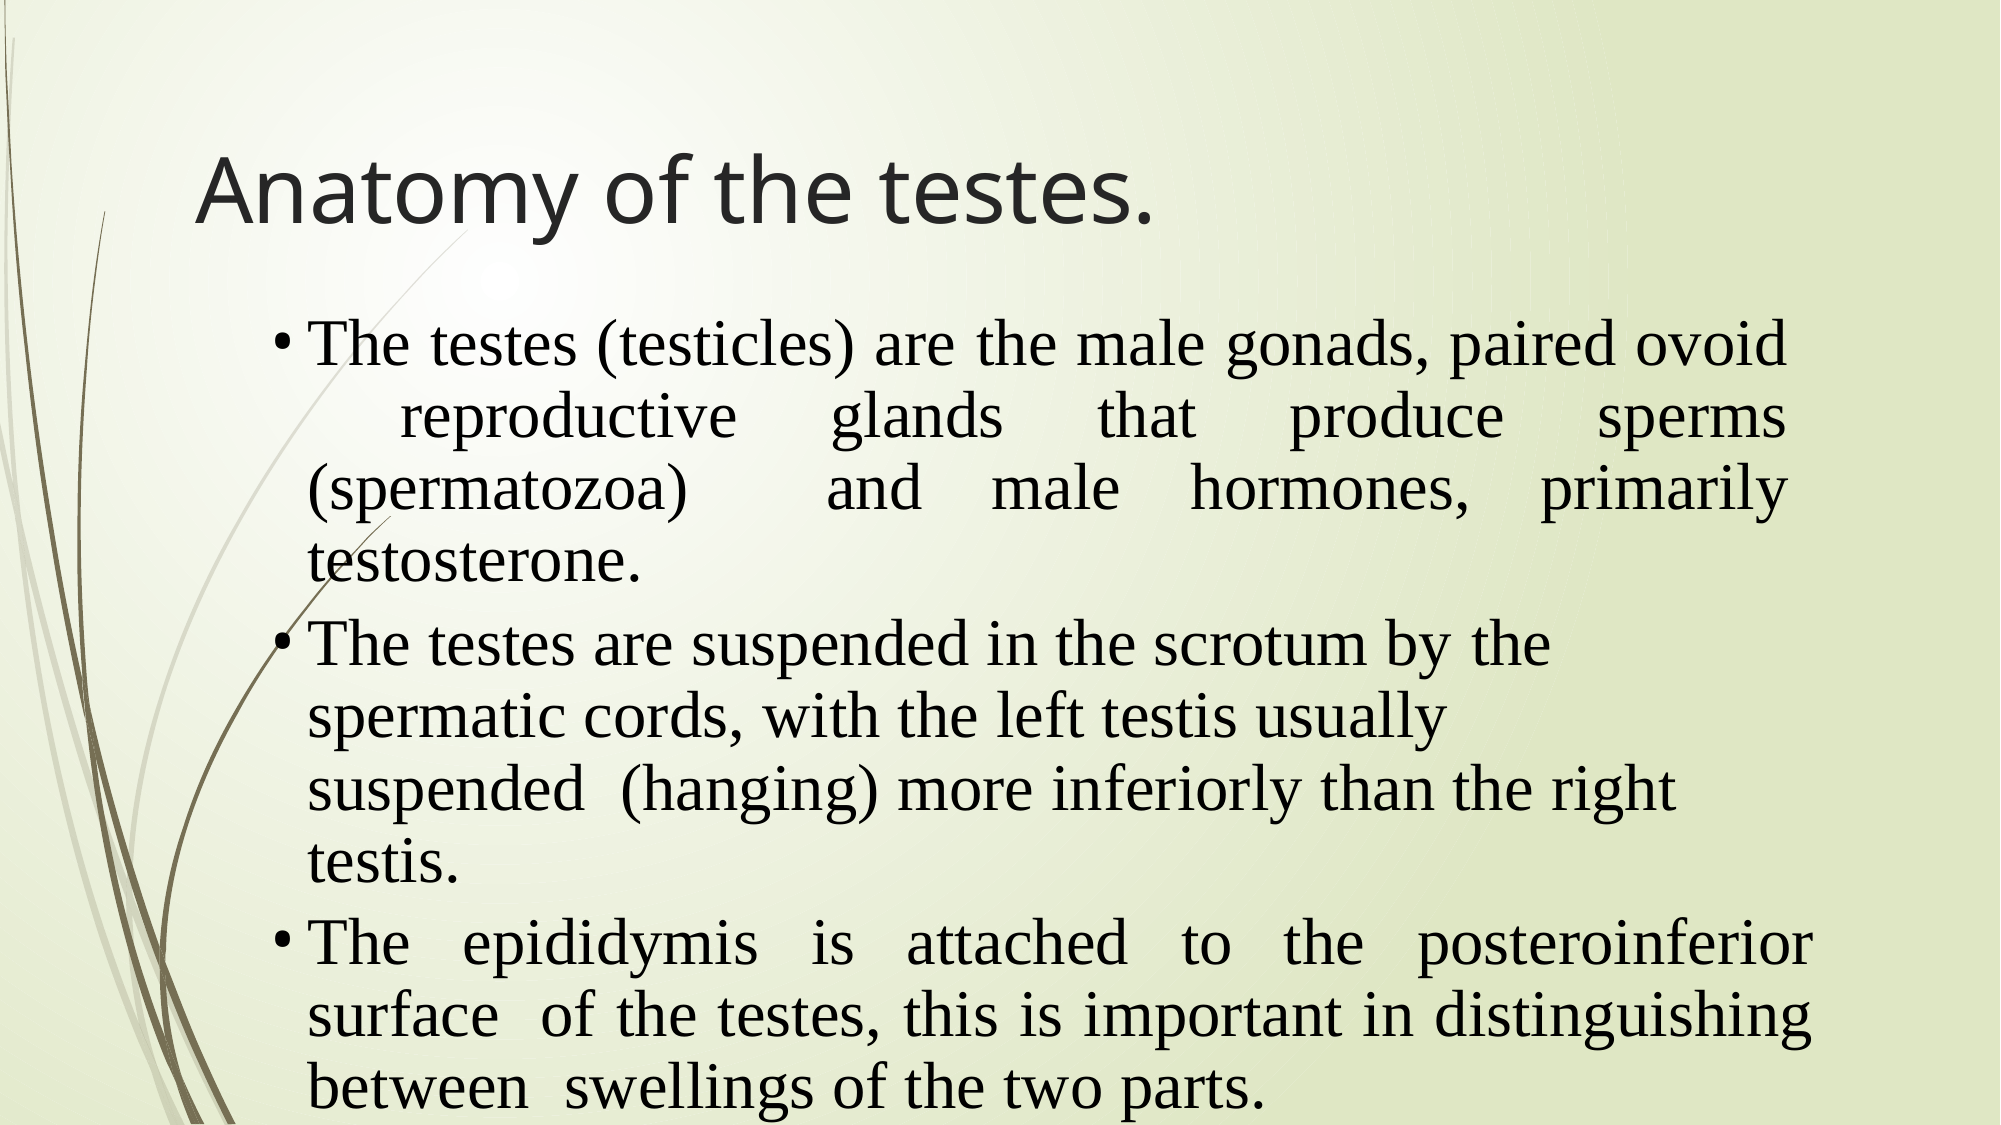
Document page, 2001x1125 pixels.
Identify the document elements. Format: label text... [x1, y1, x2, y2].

text_box The testes (testicles) are the male gonads, paired ovoid reproductive glands that produce sperms (spermatozoa) and male hormones, primarily testosterone. The testes are suspended in the scrotum by the spermatic cords, with the left testis usually suspended (hanging) more inferiorly than the right testis. The epididymis is attached to the posteroinferior surface of the testes, this is important in distinguishing between swellings of the two parts. [267, 297, 1816, 1123]
title Anatomy of the testes. [192, 130, 1225, 321]
